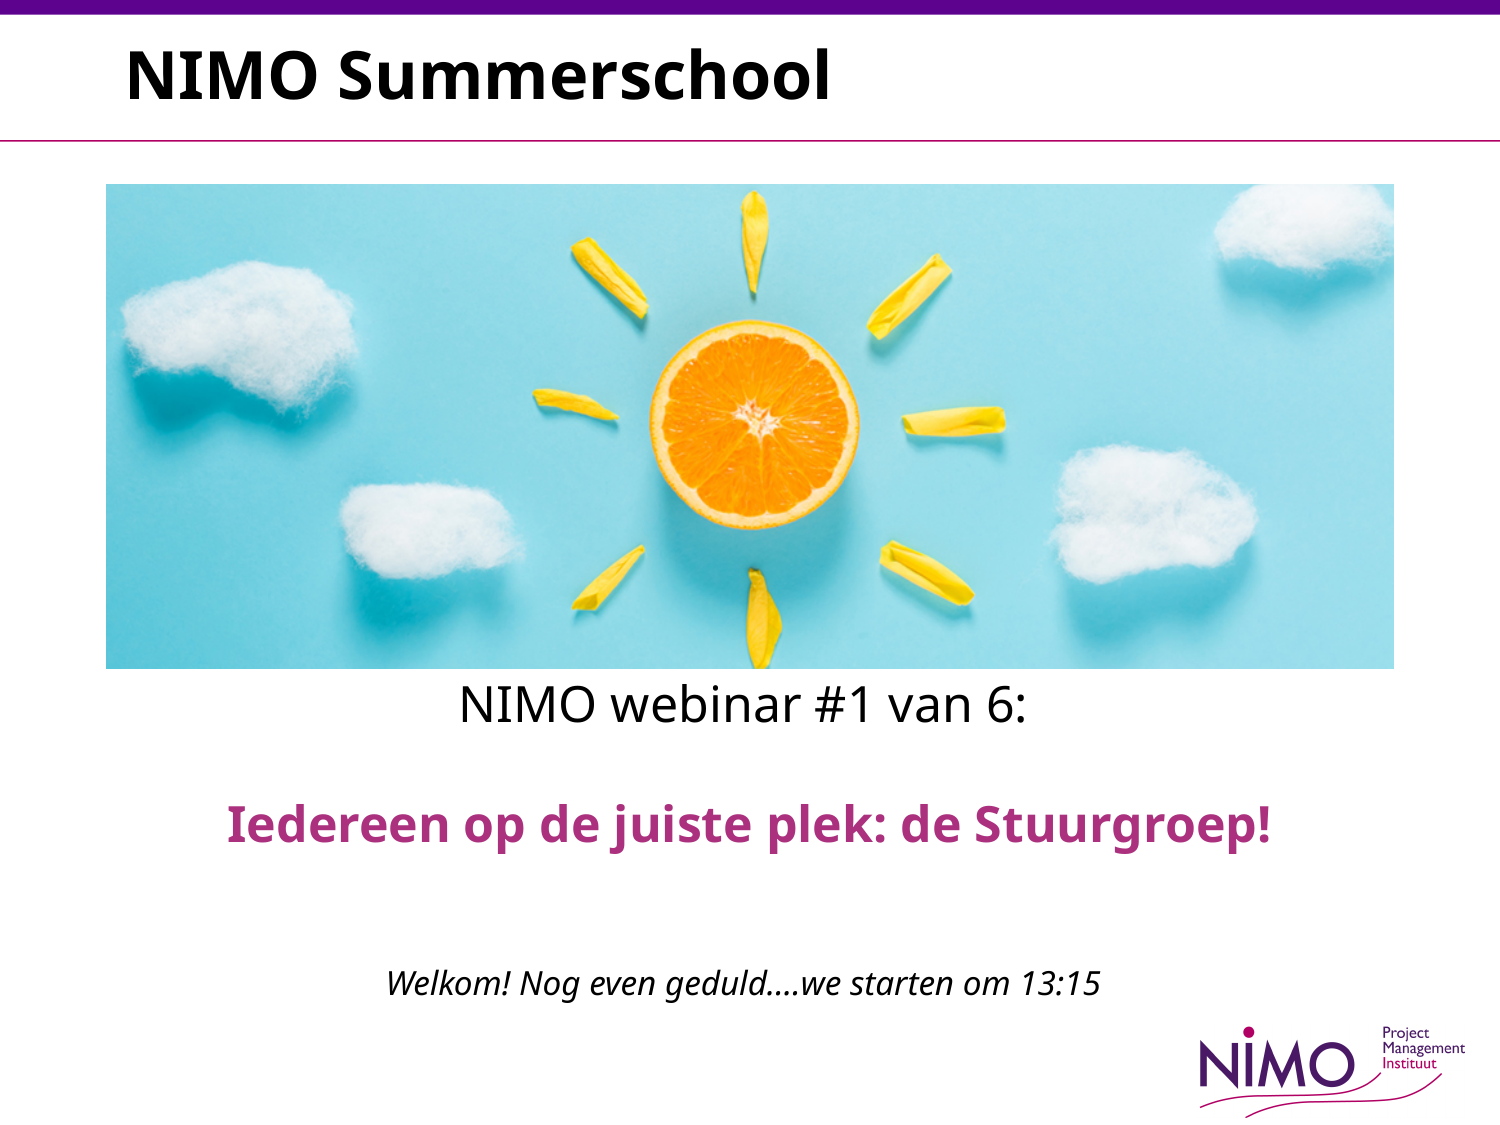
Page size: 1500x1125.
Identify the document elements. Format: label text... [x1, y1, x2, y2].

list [105, 184, 1395, 670]
picture [1195, 1024, 1465, 1118]
text_box NIMO webinar #1 van 6: Iedereen op de juiste plek: de Stuurgroep! [105, 692, 1394, 894]
title NIMO Summerschool [109, 10, 1500, 137]
text_box Welkom! Nog even geduld….we starten om 13:15 [99, 940, 1388, 1024]
